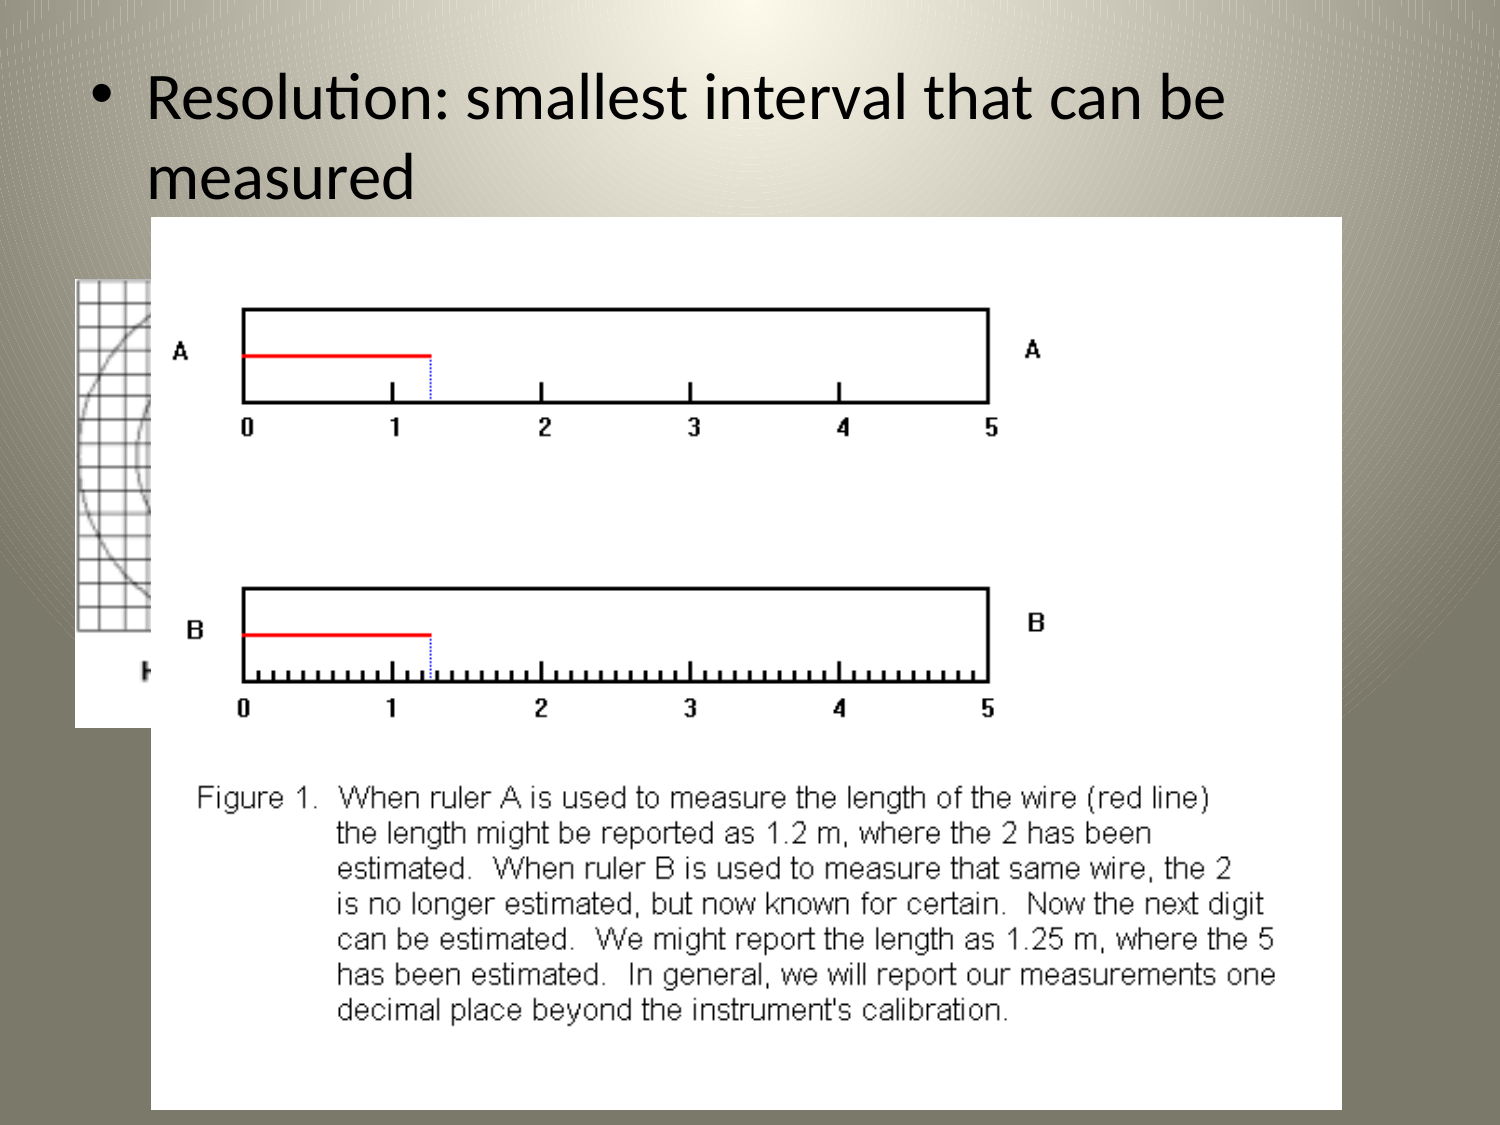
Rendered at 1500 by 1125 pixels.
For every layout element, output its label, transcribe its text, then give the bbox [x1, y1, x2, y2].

picture [74, 217, 1342, 1110]
list Resolution: smallest interval that can be measured [75, 45, 1425, 1005]
